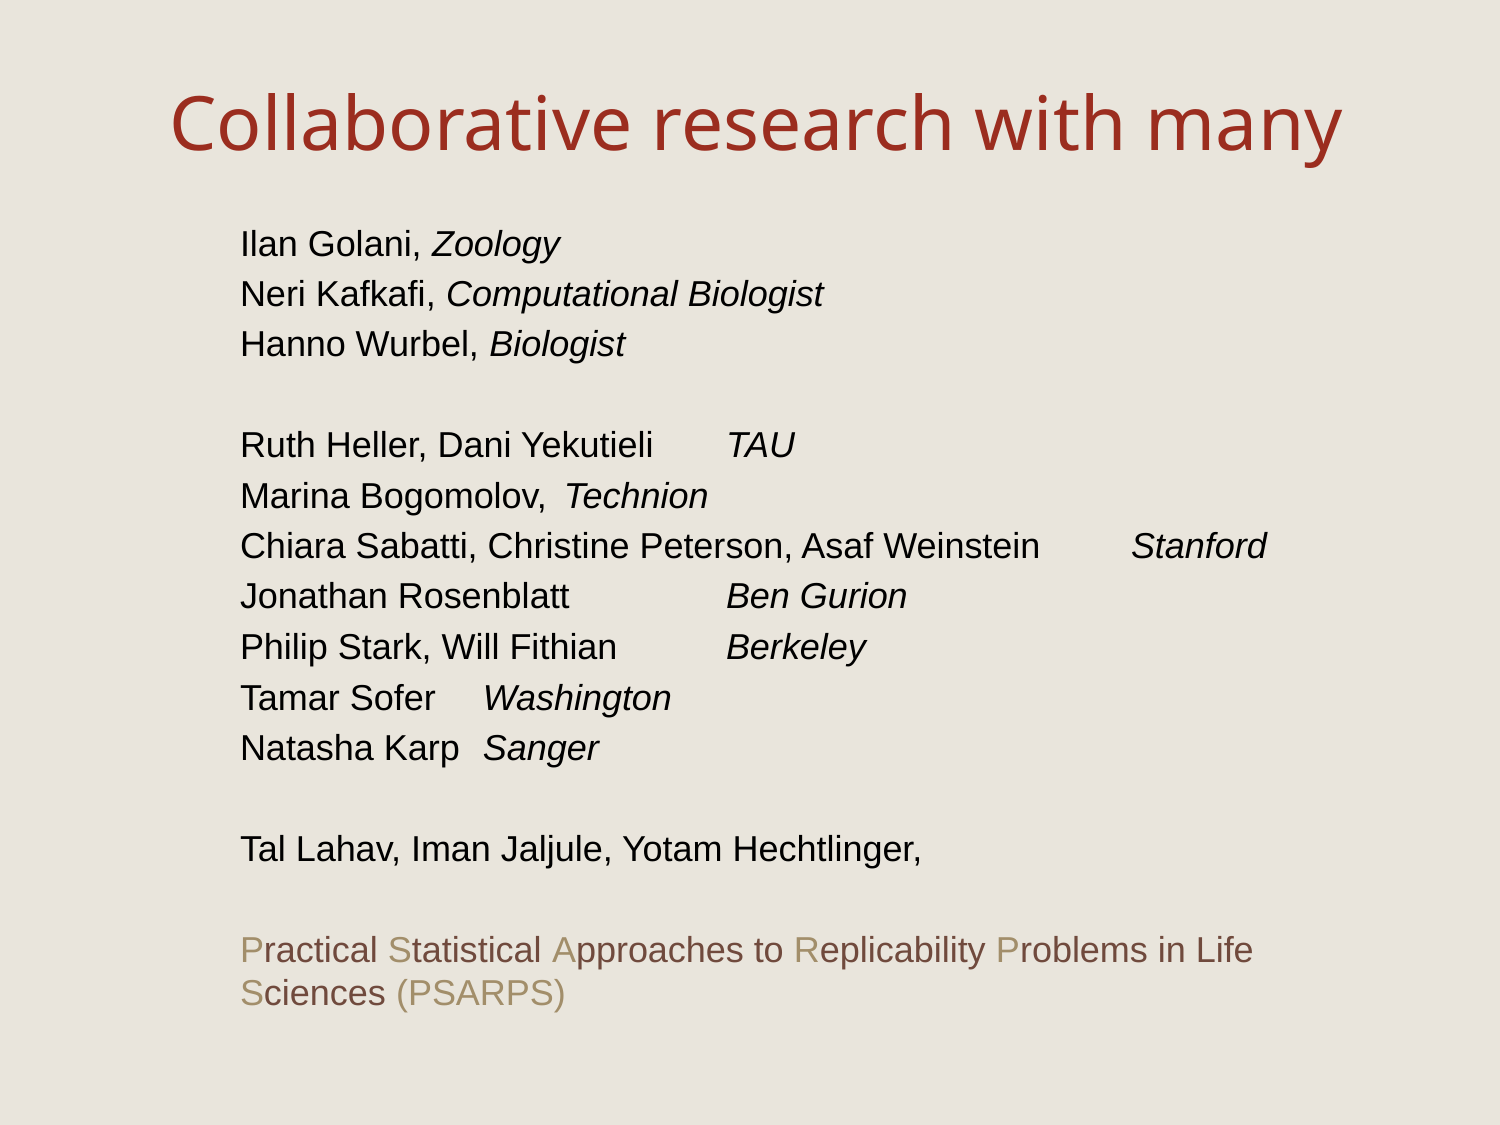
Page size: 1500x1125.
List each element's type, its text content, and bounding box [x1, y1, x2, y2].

subtitle Ilan Golani, Zoology Neri Kafkafi, Computational Biologist Hanno Wurbel, Biologist Ruth Heller, Dani Yekutieli TAU Marina Bogomolov, Technion Chiara Sabatti, Christine Peterson, Asaf Weinstein Stanford Jonathan Rosenblatt Ben Gurion Philip Stark, Will Fithian Berkeley Tamar Sofer Washington Natasha Karp Sanger Tal Lahav, Iman Jaljule, Yotam Hechtlinger, Practical Statistical Approaches to Replicability Problems in Life Sciences (PSARPS) [225, 212, 1400, 1025]
title Collaborative research with many [87, 0, 1425, 242]
